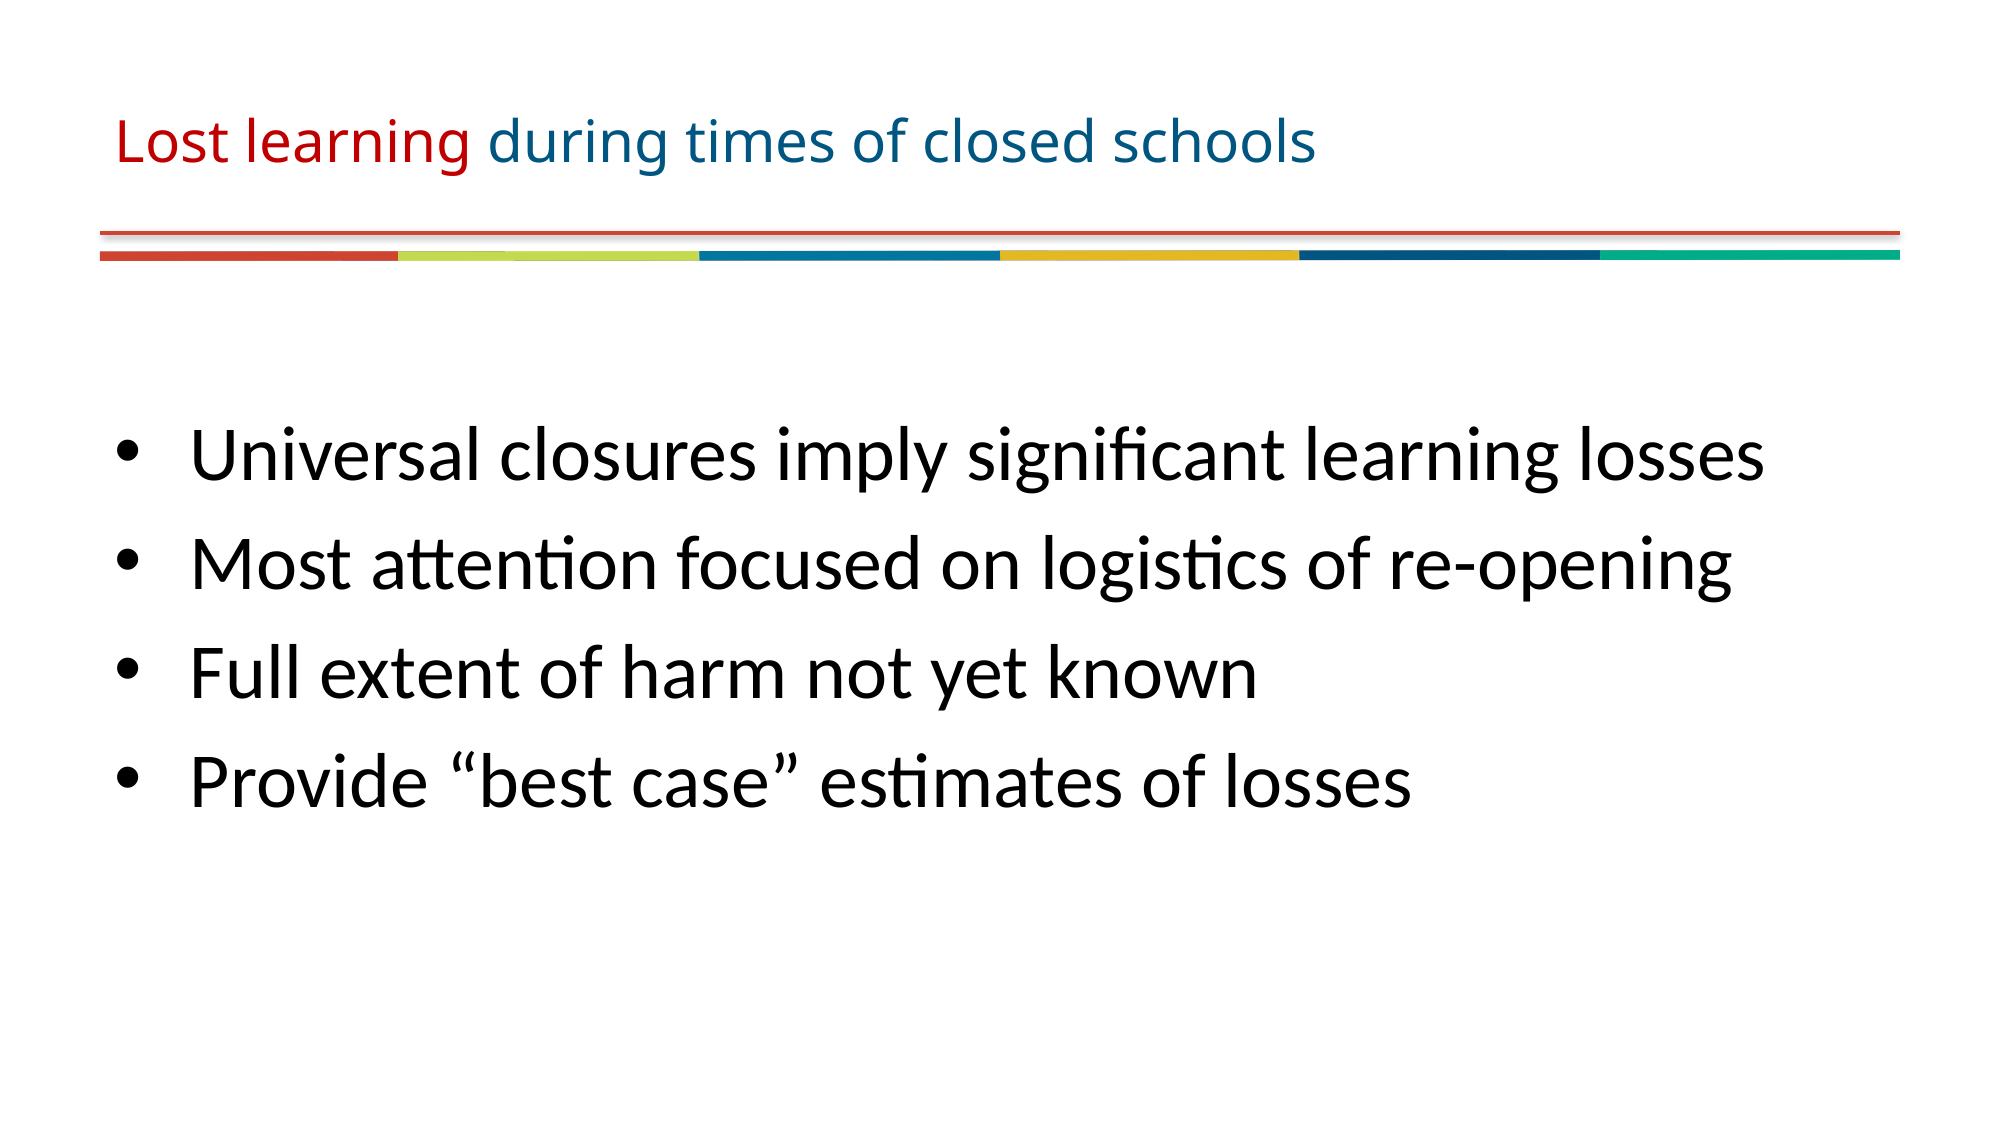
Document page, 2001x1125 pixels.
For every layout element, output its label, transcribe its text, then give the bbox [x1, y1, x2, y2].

title Lost learning during times of closed schools [99, 45, 1900, 233]
list Universal closures imply significant learning losses Most attention focused on logistics of re-opening Full extent of harm not yet known Provide “best case” estimates of losses [99, 286, 1900, 1029]
